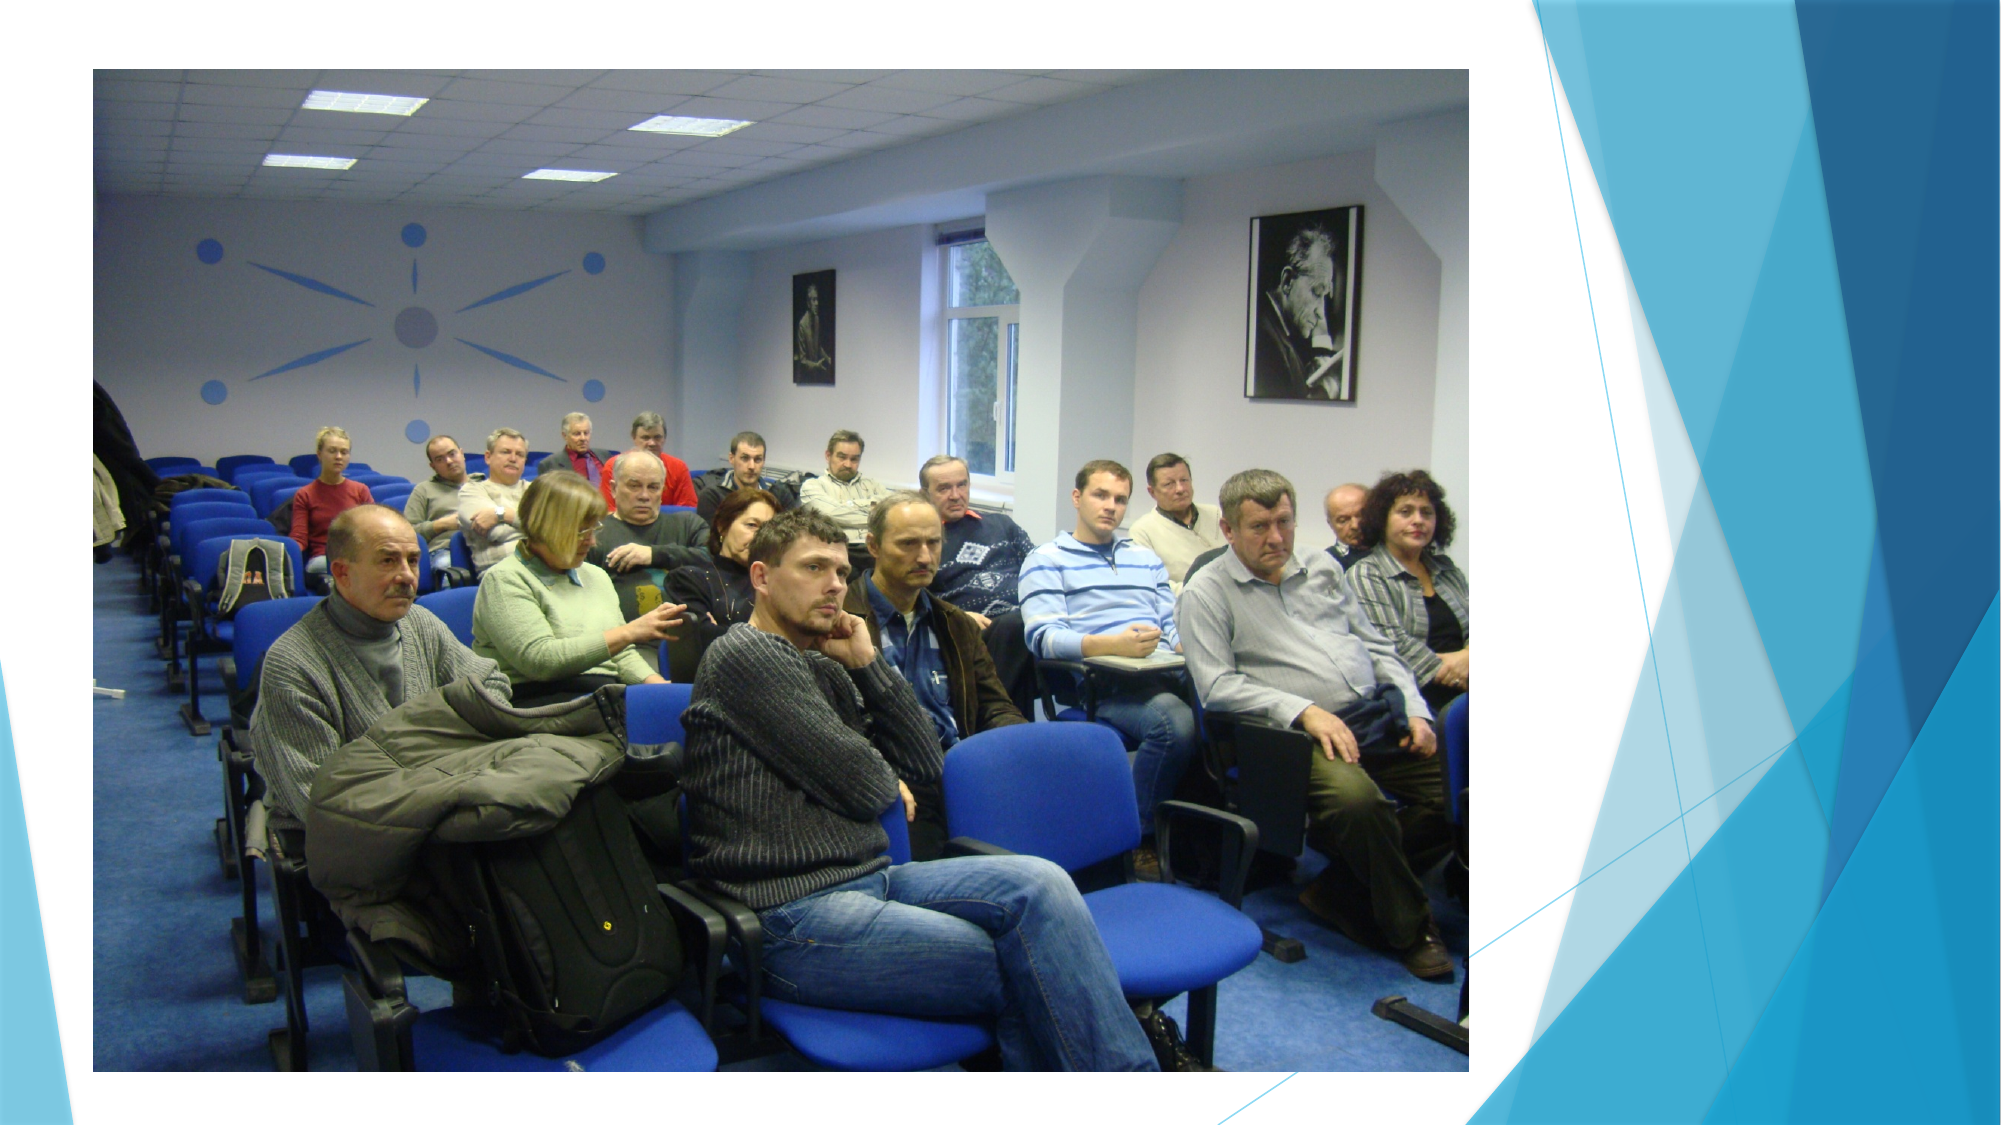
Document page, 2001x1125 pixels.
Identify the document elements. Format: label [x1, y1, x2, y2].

picture [93, 68, 1470, 1073]
